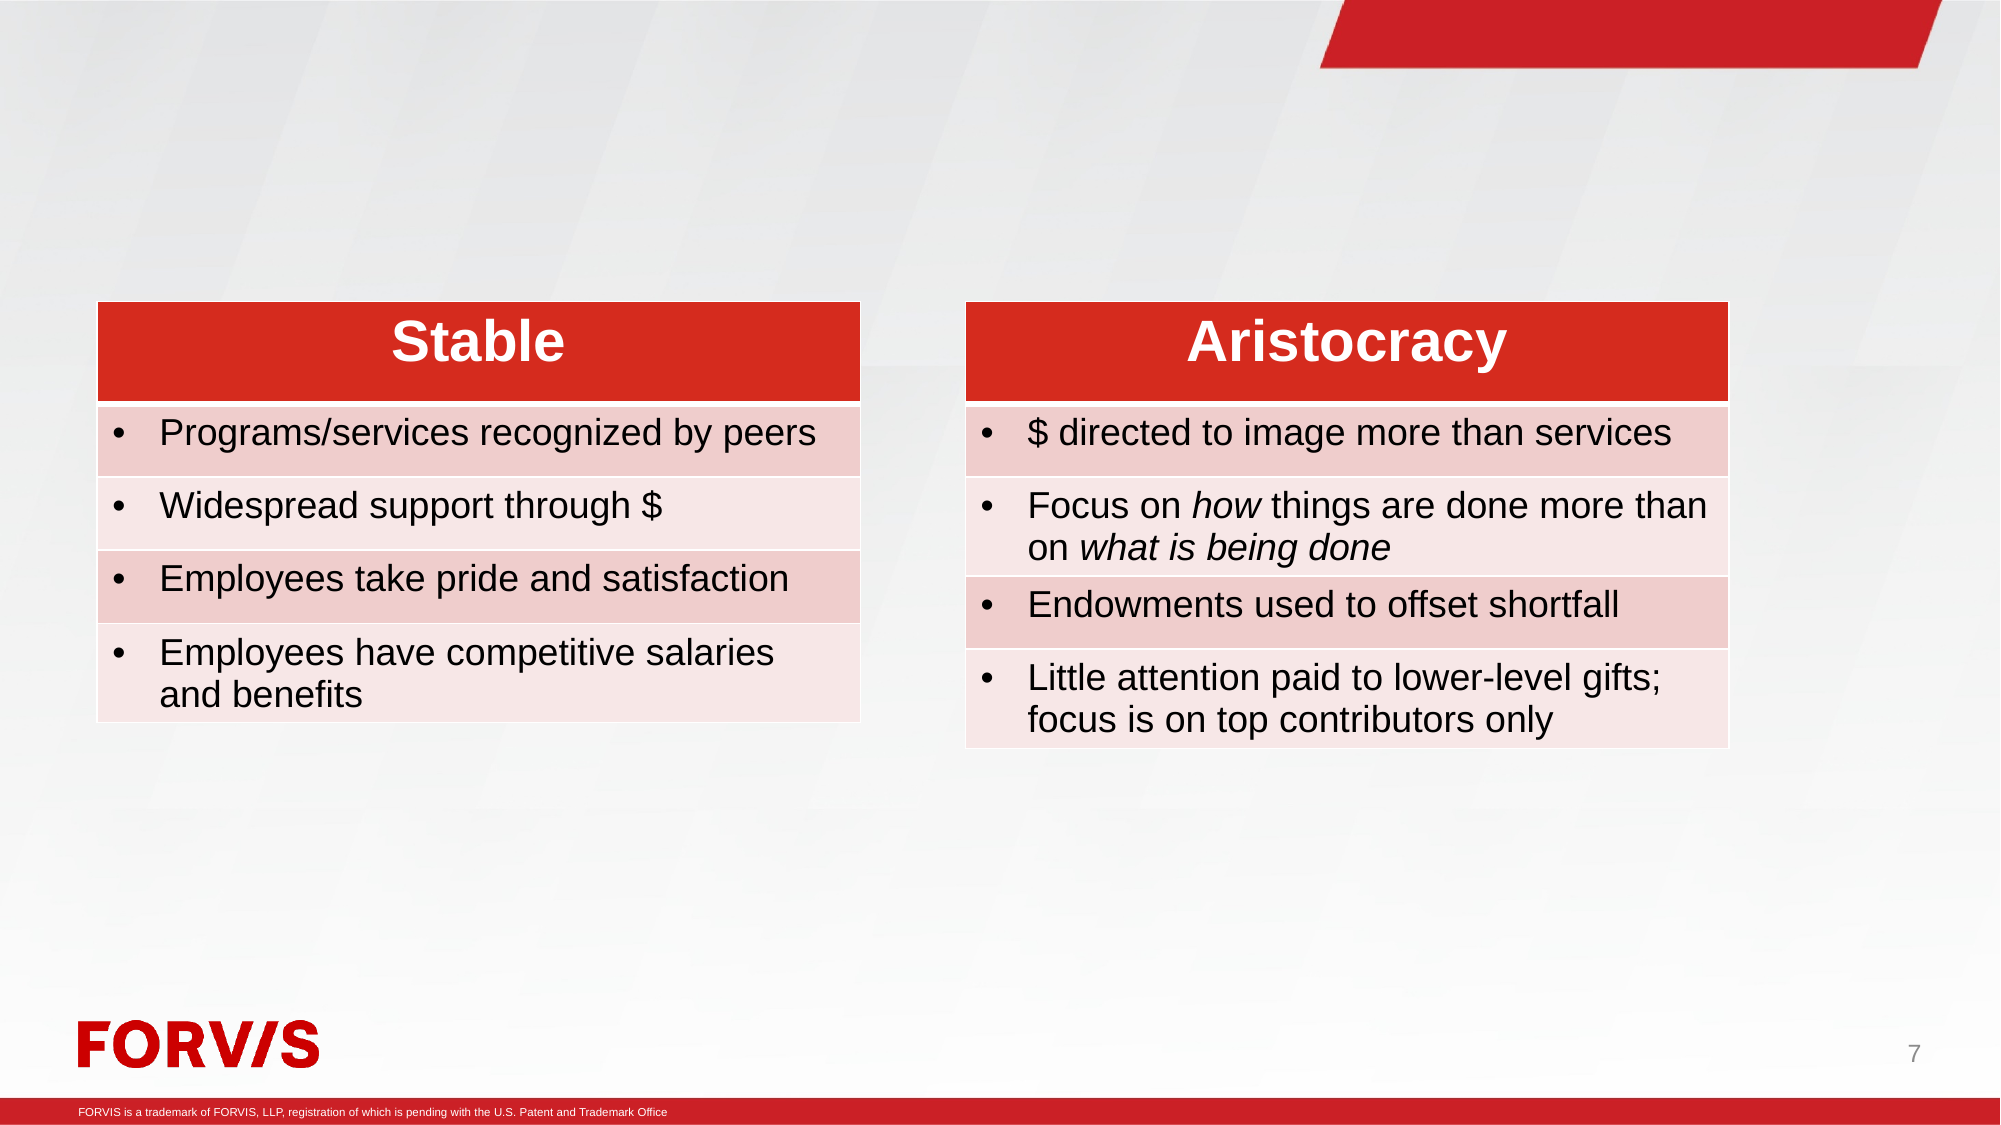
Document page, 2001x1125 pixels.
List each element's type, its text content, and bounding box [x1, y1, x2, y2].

table_cell Focus on how things are done more than on what is being done [966, 478, 1728, 575]
table_cell Programs/services recognized by peers [98, 407, 860, 476]
table_header Aristocracy [966, 302, 1728, 401]
table_cell Employees take pride and satisfaction [98, 551, 860, 623]
picture [0, 0, 2000, 1125]
table_cell Widespread support through $ [98, 478, 860, 549]
table_cell Little attention paid to lower-level gifts; focus is on top contributors only [966, 650, 1728, 748]
table_header Stable [98, 302, 860, 401]
table_cell $ directed to image more than services [966, 407, 1728, 476]
table_cell Endowments used to offset shortfall [966, 577, 1728, 648]
slide_number 7 [1471, 1046, 1922, 1068]
table_cell Employees have competitive salaries and benefits [98, 624, 860, 722]
